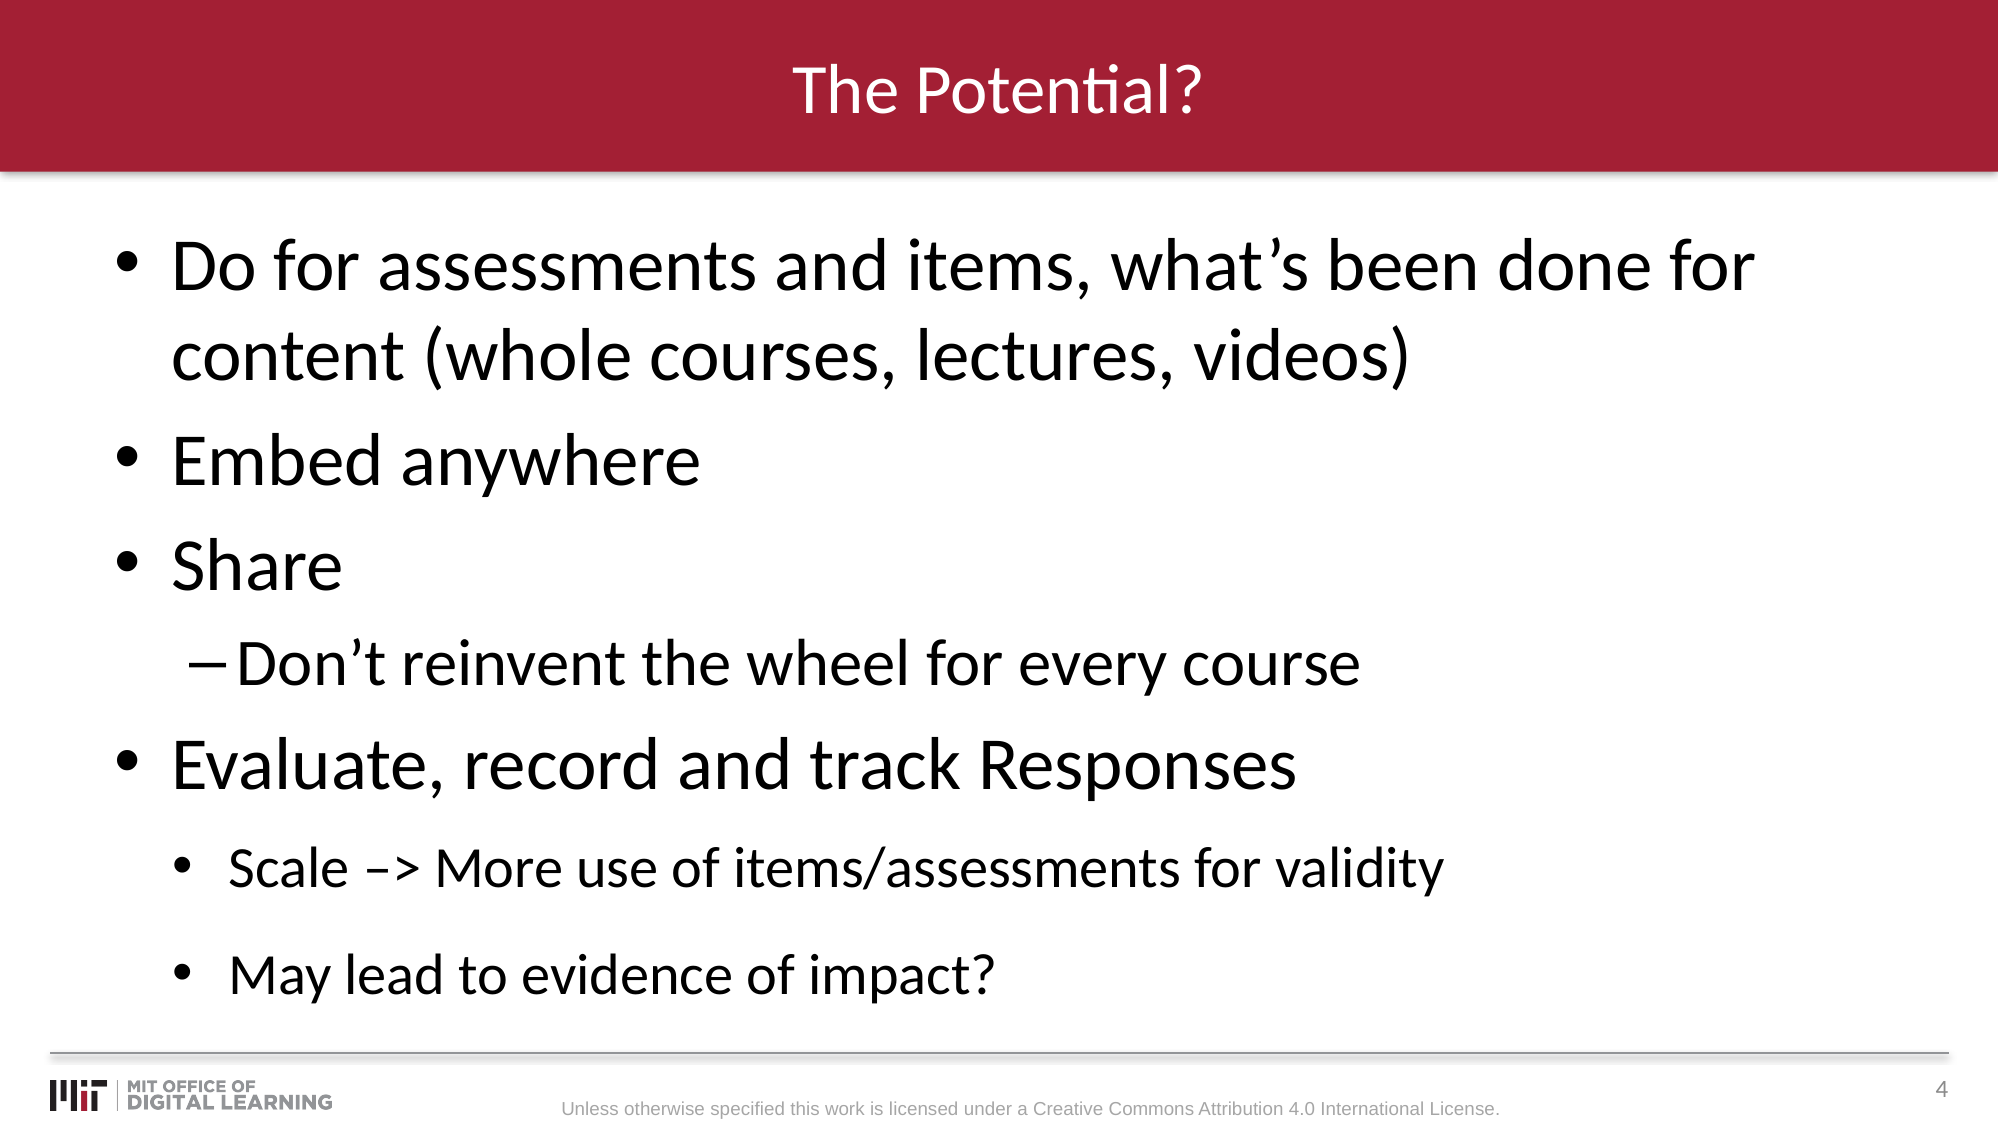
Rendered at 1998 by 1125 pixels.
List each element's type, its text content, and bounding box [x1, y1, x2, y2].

slide_number 4 [1497, 1057, 1964, 1117]
list Do for assessments and items, what’s been done for content (whole courses, lectures, videos) Embed anywhere Share Don’t reinvent the wheel for every course Evaluate, record and track Responses Scale –> More use of items/assessments for validity May lead to evidence of impact? [99, 208, 1898, 1015]
picture [50, 1080, 332, 1111]
title The Potential? [99, 35, 1898, 136]
